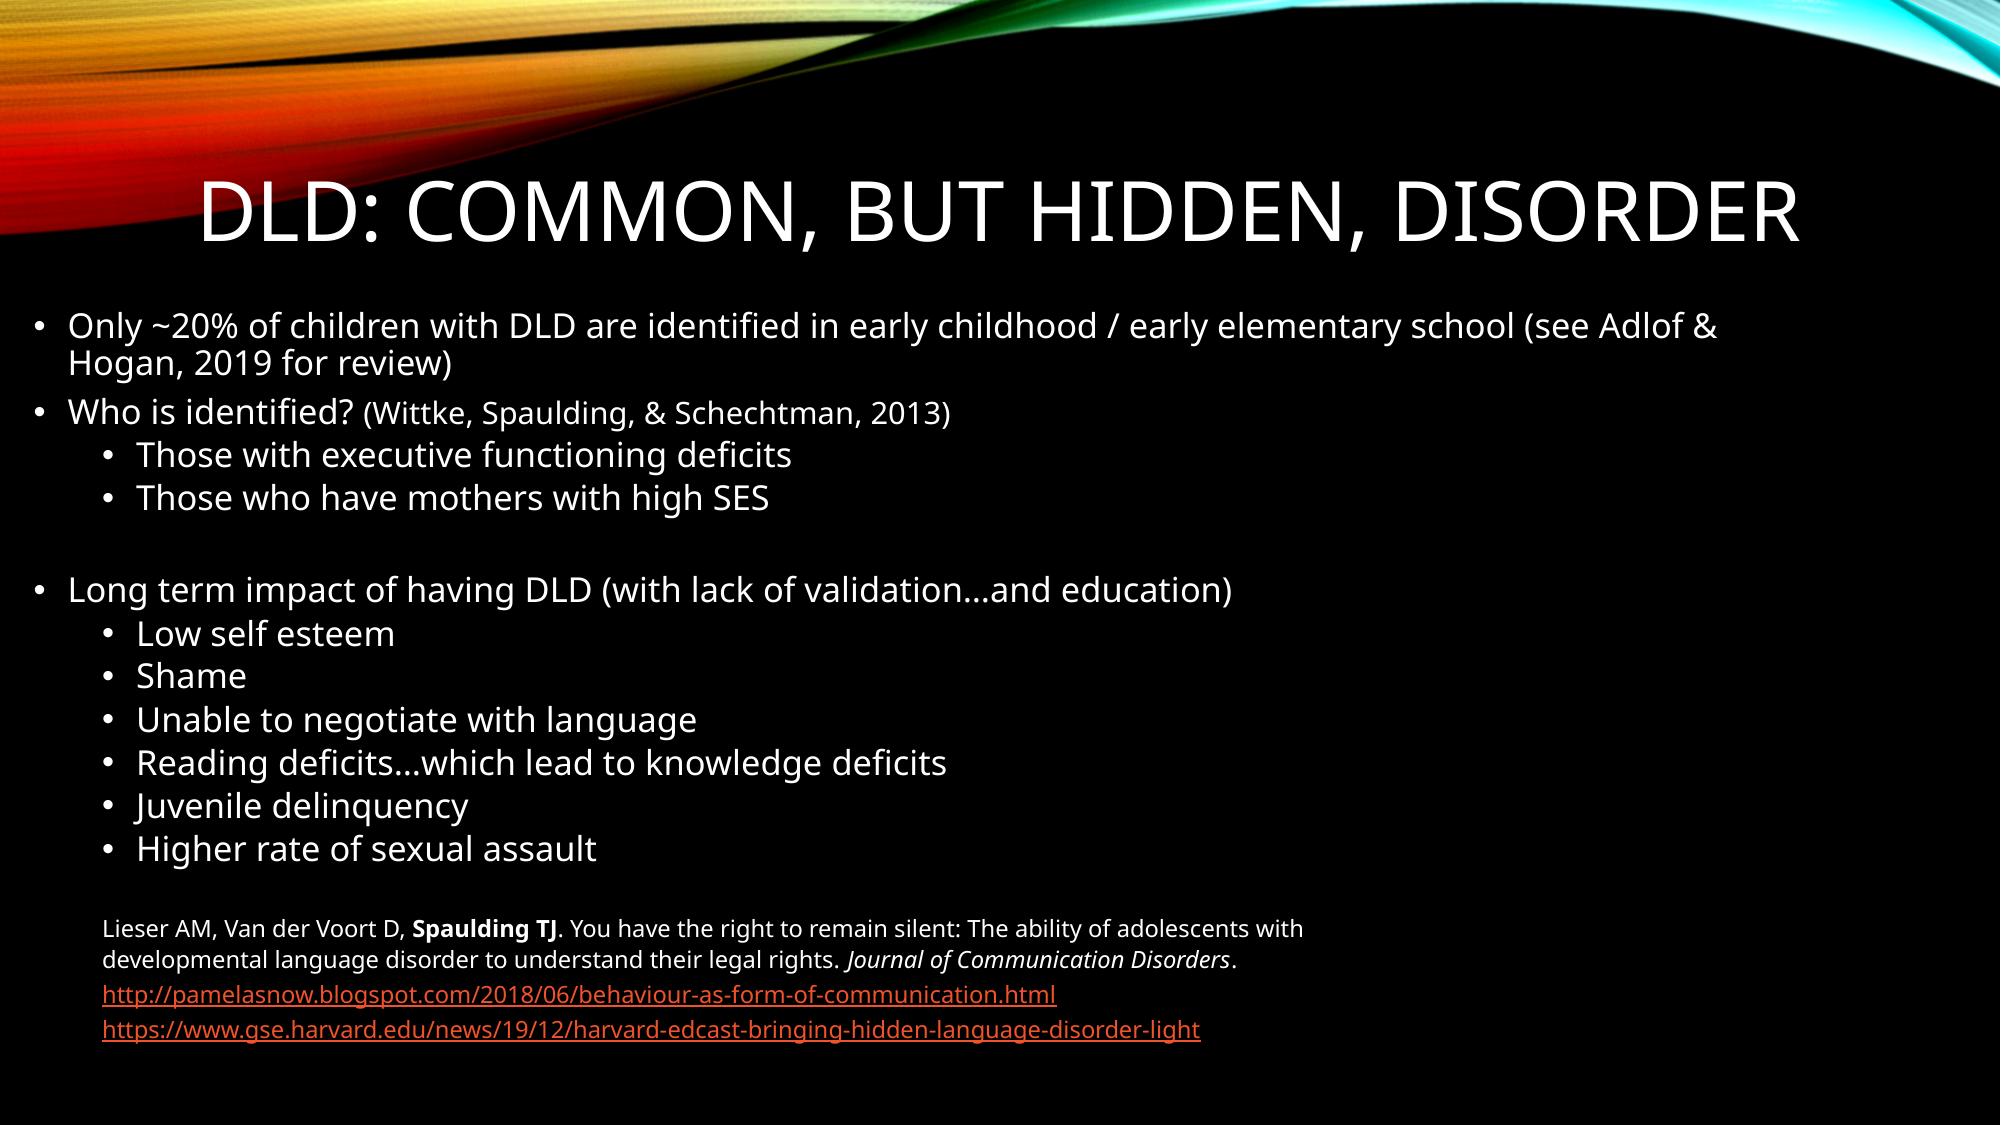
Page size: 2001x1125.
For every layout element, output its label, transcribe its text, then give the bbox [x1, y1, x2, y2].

list Only ~20% of children with DLD are identified in early childhood / early elementary school (see Adlof & Hogan, 2019 for review) Who is identified? (Wittke, Spaulding, & Schechtman, 2013) Those with executive functioning deficits Those who have mothers with high SES Long term impact of having DLD (with lack of validation…and education) Low self esteem Shame Unable to negotiate with language Reading deficits…which lead to knowledge deficits Juvenile delinquency Higher rate of sexual assault Lieser AM, Van der Voort D, Spaulding TJ. You have the right to remain silent: The ability of adolescents with developmental language disorder to understand their legal rights. Journal of Communication Disorders. http://pamelasnow.blogspot.com/2018/06/behaviour-as-form-of-communication.html https://www.gse.harvard.edu/news/19/12/harvard-edcast-bringing-hidden-language-disorder-light [18, 301, 1794, 1062]
picture [0, 0, 2000, 237]
title dld: Common, but Hidden, Disorder [86, 63, 1818, 276]
